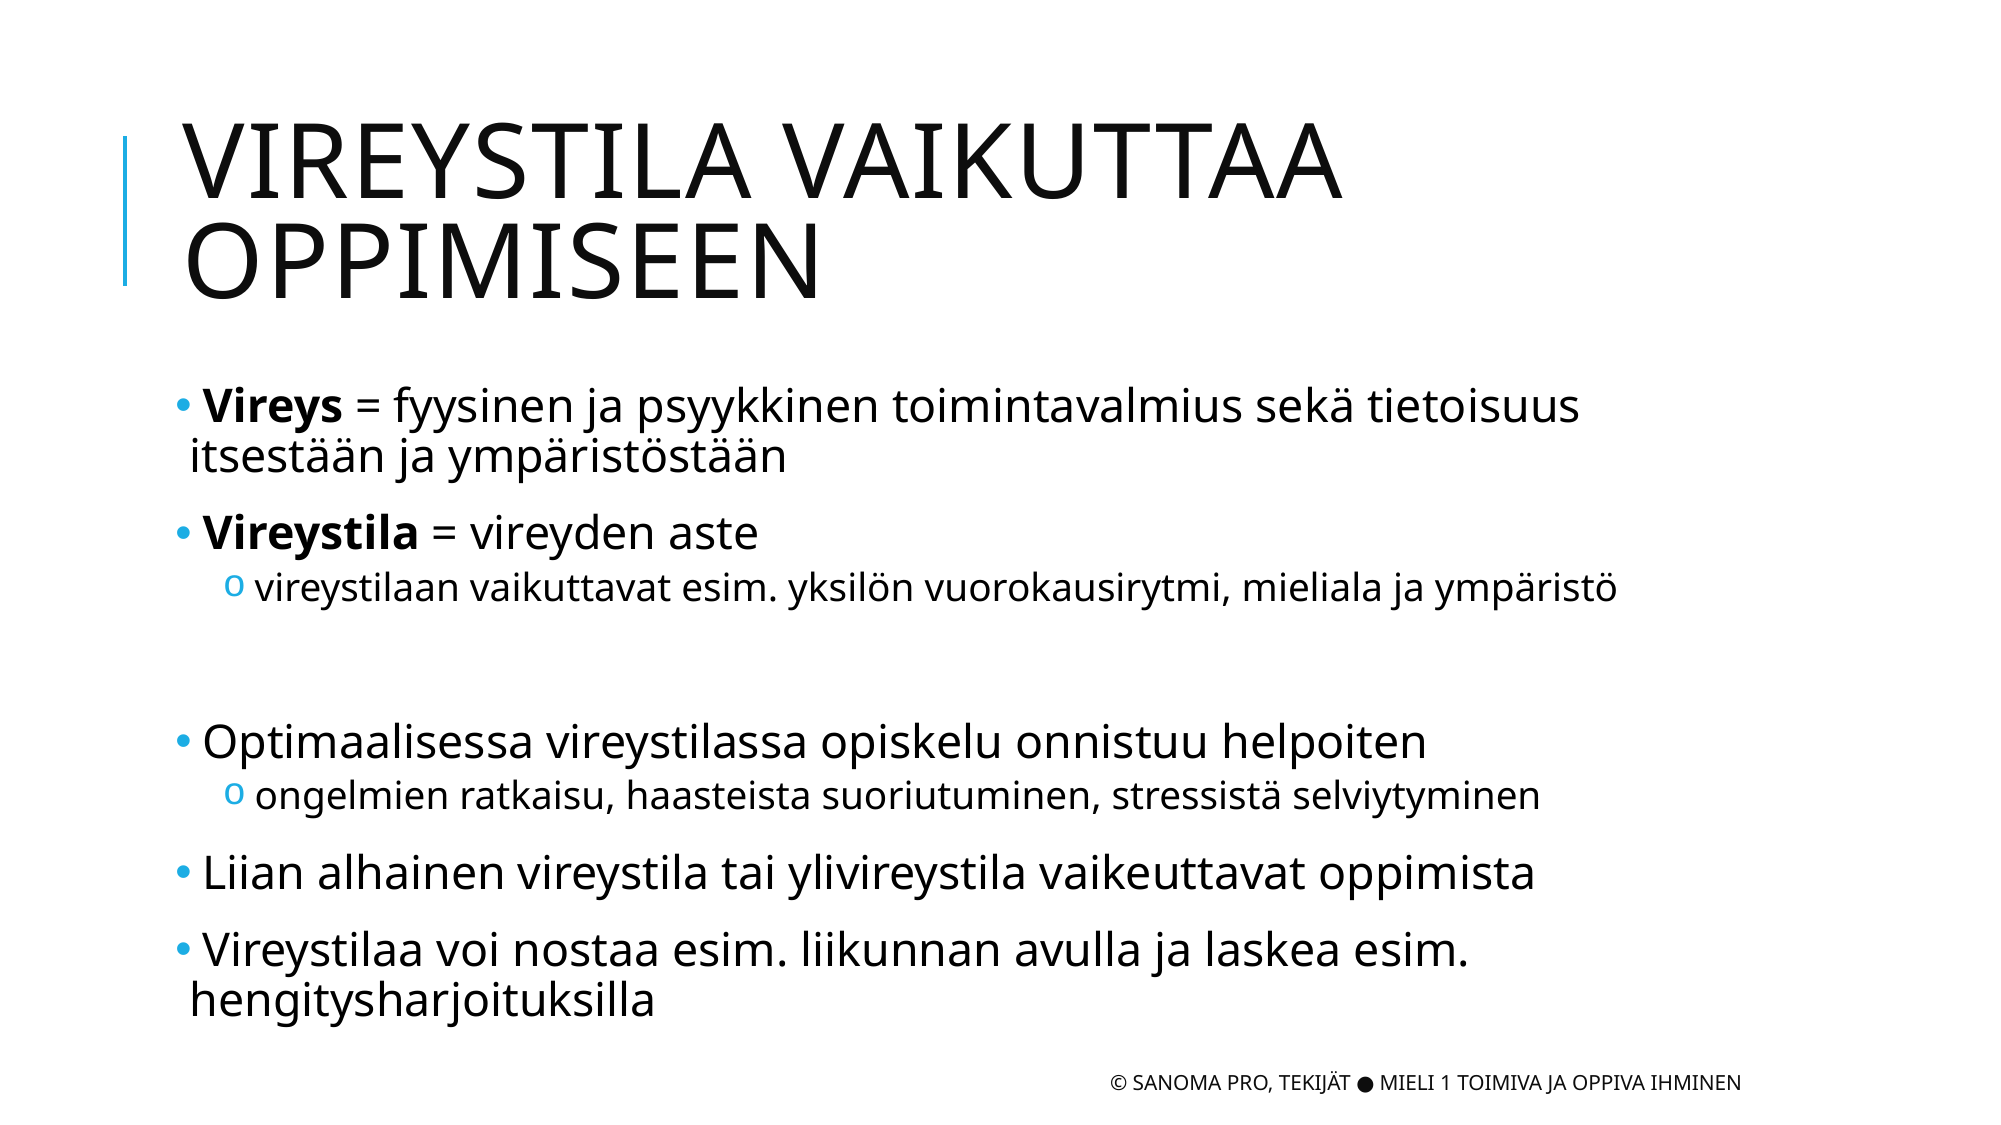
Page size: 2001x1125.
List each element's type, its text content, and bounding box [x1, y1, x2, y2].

footer © Sanoma Pro, Tekijät ● Mieli 1 Toimiva ja oppiva ihminen [794, 1061, 1763, 1107]
title Vireystila vaikuttaa oppimiseen [168, 96, 1763, 342]
list Vireys = fyysinen ja psyykkinen toimintavalmius sekä tietoisuus itsestään ja ympäristöstään Vireystila = vireyden aste vireystilaan vaikuttavat esim. yksilön vuorokausirytmi, mieliala ja ympäristö Optimaalisessa vireystilassa opiskelu onnistuu helpoiten ongelmien ratkaisu, haasteista suoriutuminen, stressistä selviytyminen Liian alhainen vireystila tai ylivireystila vaikeuttavat oppimista Vireystilaa voi nostaa esim. liikunnan avulla ja laskea esim. hengitysharjoituksilla [168, 375, 1763, 1035]
